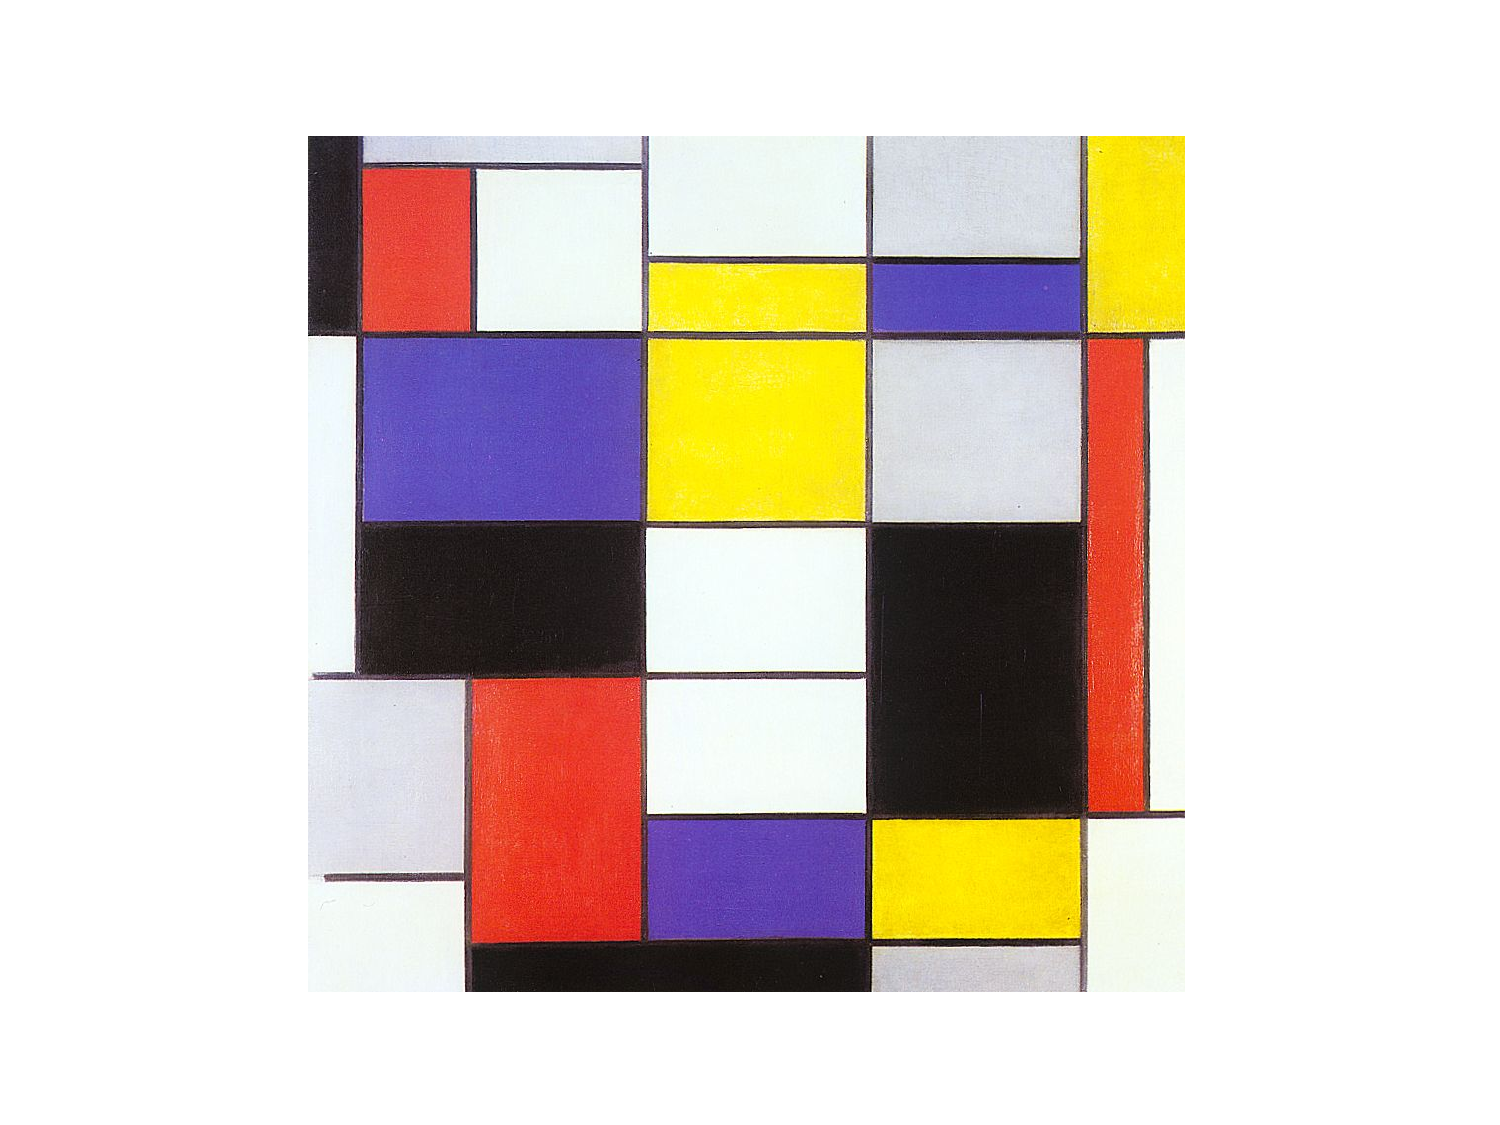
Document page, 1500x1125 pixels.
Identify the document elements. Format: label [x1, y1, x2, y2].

picture [307, 136, 1186, 992]
